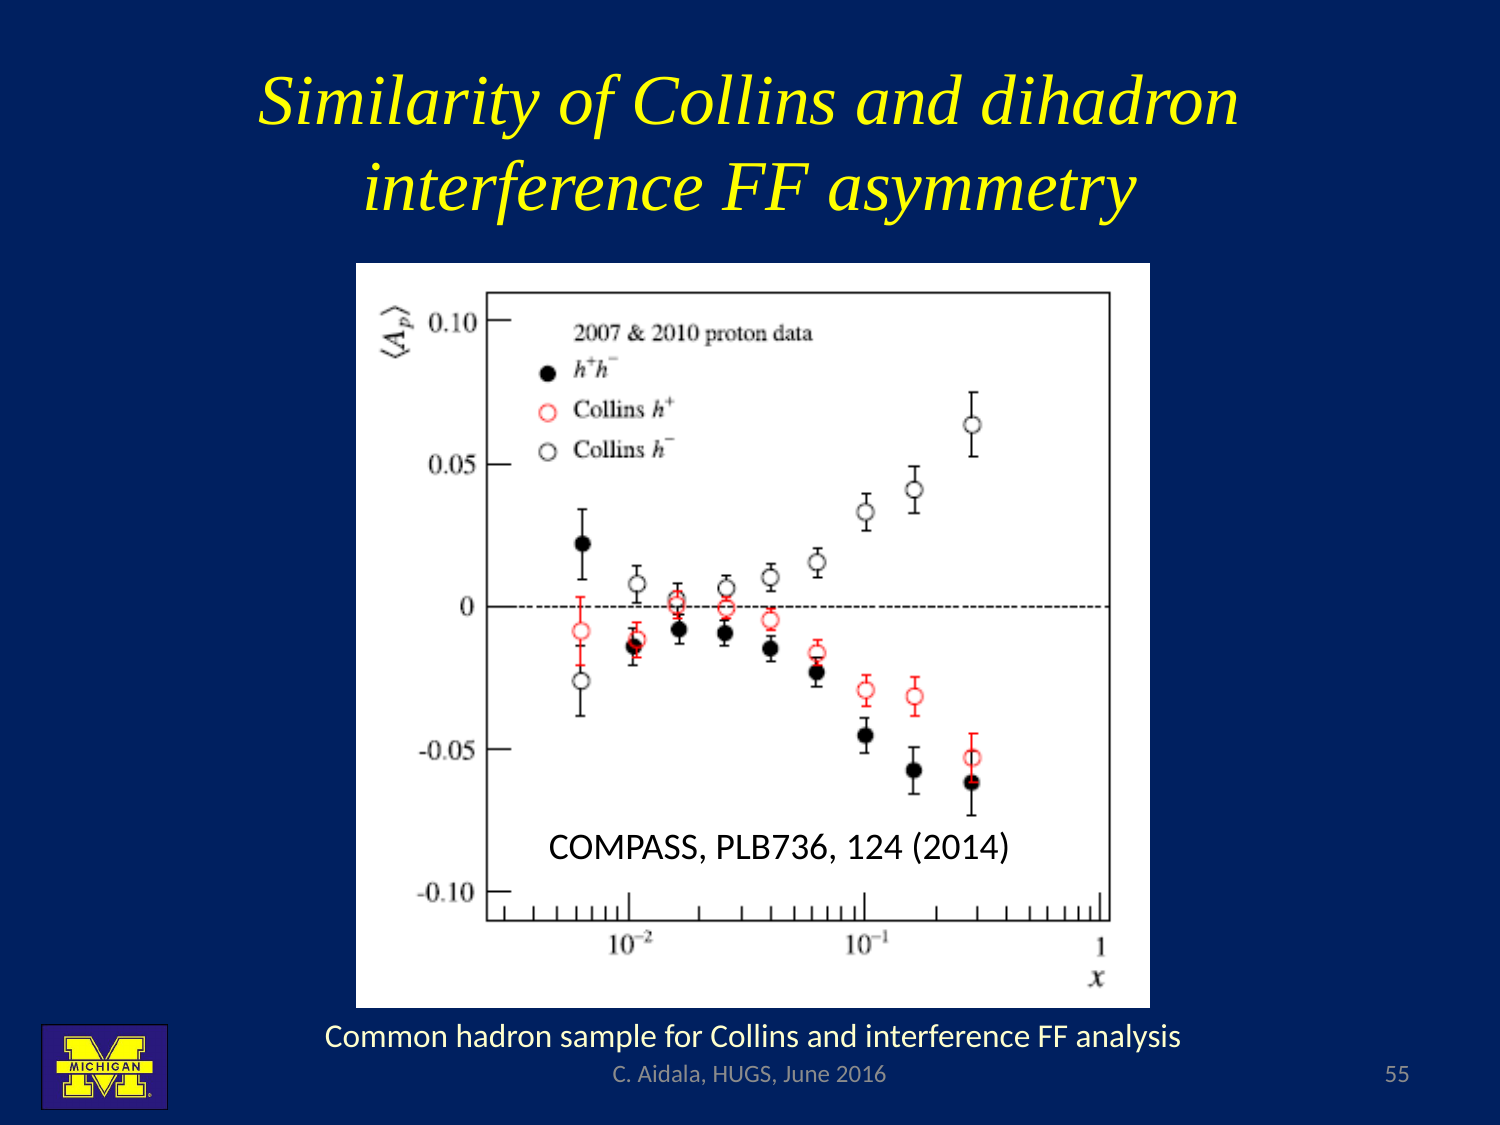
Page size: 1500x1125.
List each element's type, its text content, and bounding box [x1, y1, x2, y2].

text_box Common hadron sample for Collins and interference FF analysis [310, 1007, 1273, 1062]
footer C. Aidala, HUGS, June 2016 [512, 1062, 988, 1103]
slide_number 55 [1074, 1042, 1425, 1103]
picture [41, 1024, 168, 1110]
picture [356, 263, 1151, 1008]
title Similarity of Collins and dihadron interference FF asymmetry [75, 45, 1425, 233]
